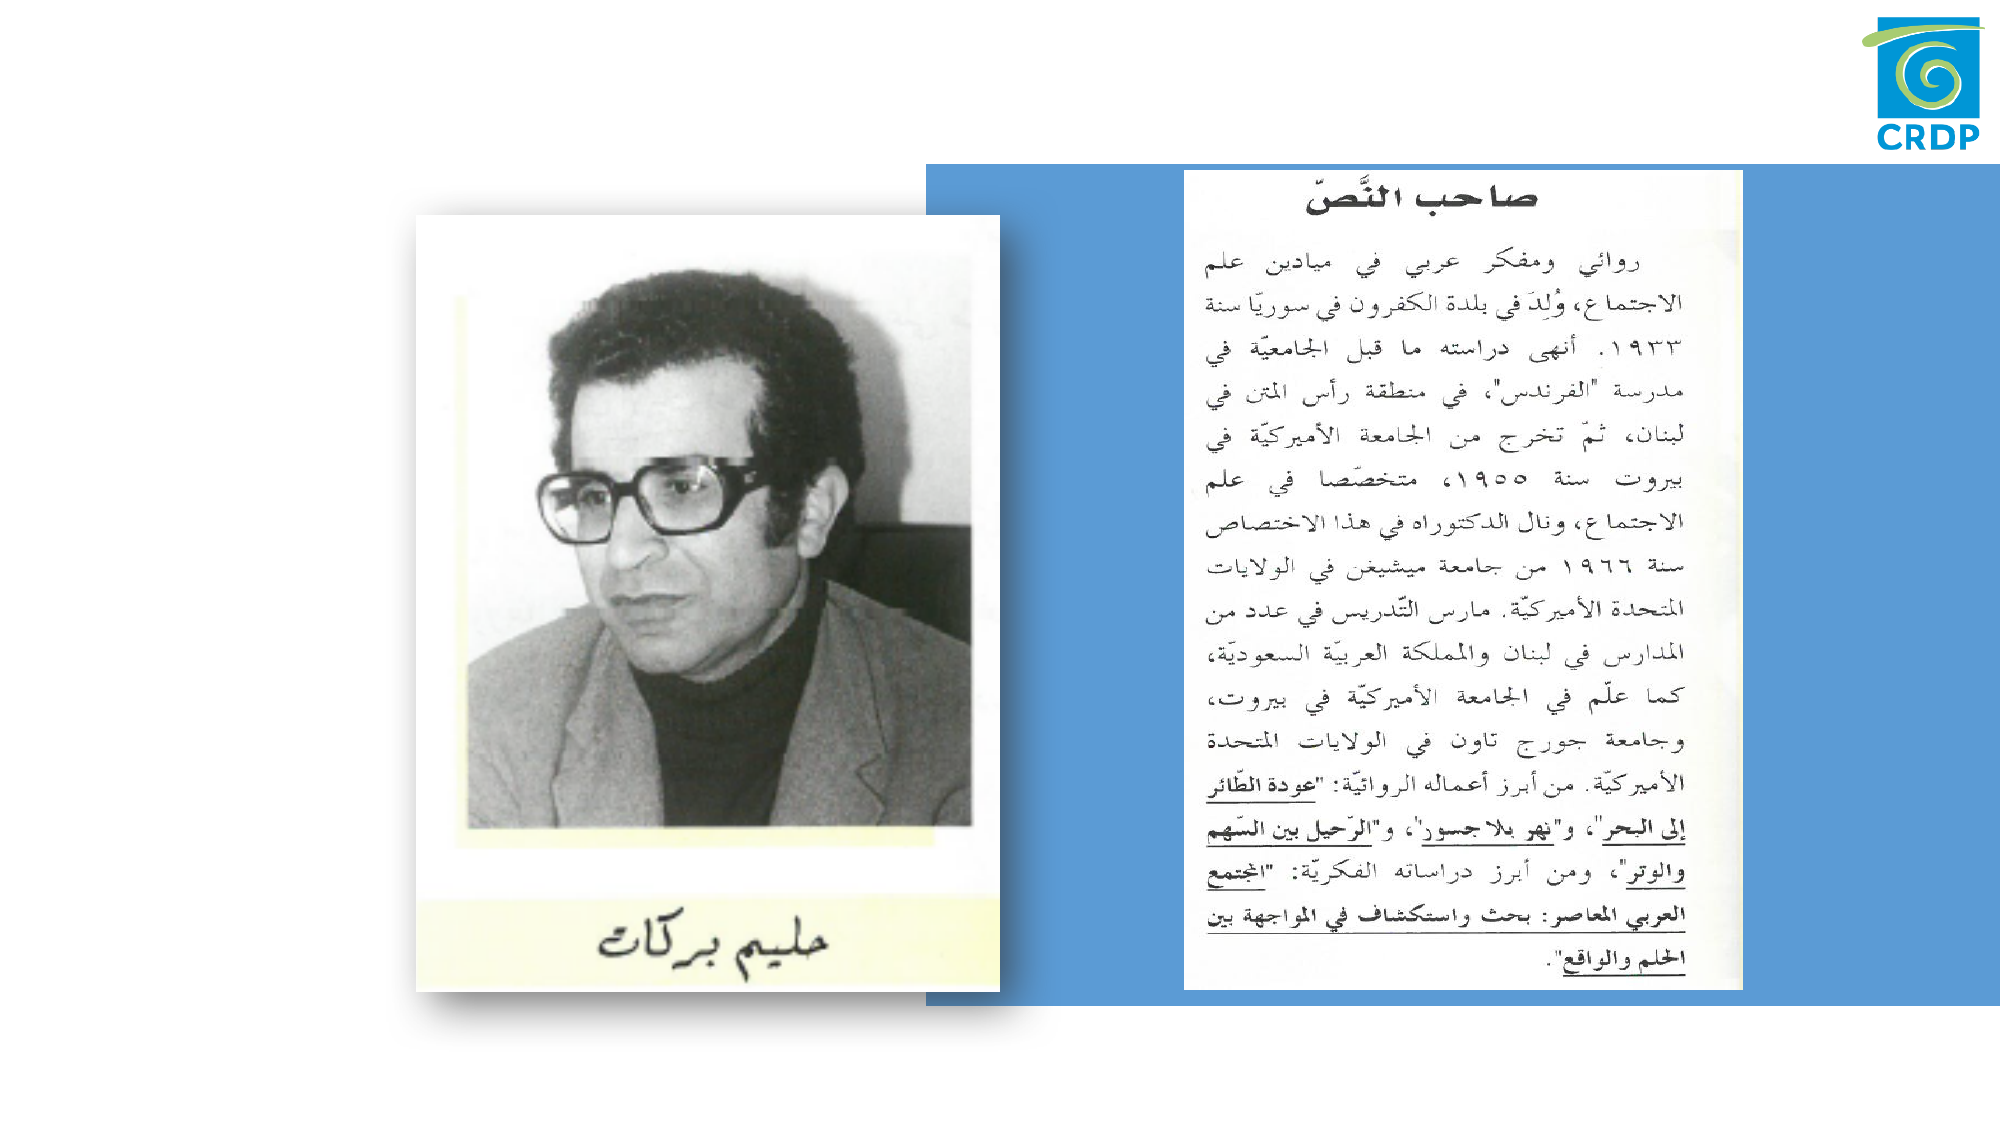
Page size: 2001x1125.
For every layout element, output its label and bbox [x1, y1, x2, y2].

picture [1912, 142, 1918, 150]
picture [416, 215, 1000, 992]
picture [1862, 17, 1985, 150]
picture [1938, 130, 1949, 144]
picture [1184, 170, 1743, 990]
picture [1912, 130, 1918, 137]
